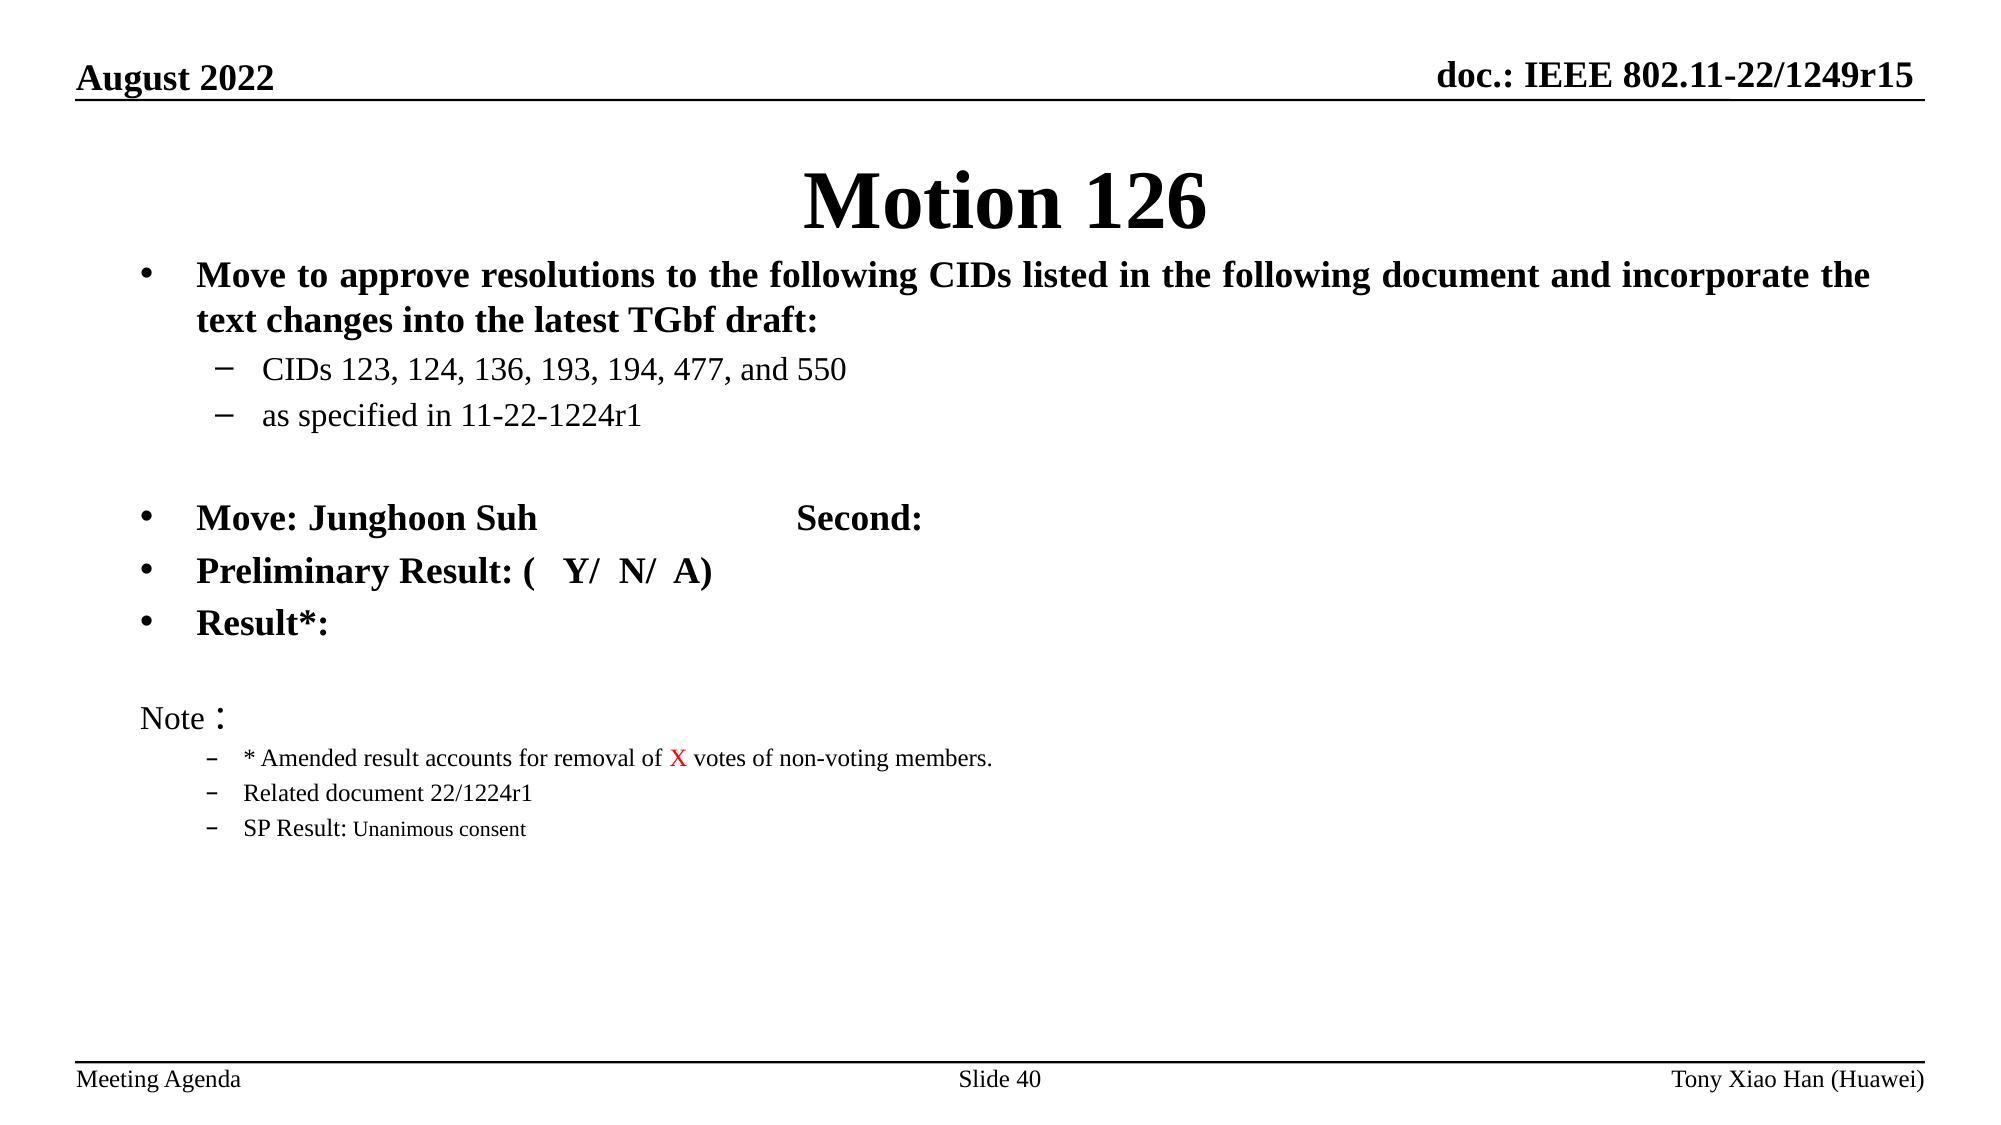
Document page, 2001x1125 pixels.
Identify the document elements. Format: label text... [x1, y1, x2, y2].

text_box Motion 126 [368, 137, 1644, 212]
text_box Move to approve resolutions to the following CIDs listed in the following document and incorporate the text changes into the latest TGbf draft: CIDs 123, 124, 136, 193, 194, 477, and 550 as specified in 11-22-1224r1 Move: Junghoon Suh Second: Preliminary Result: ( Y/ N/ A) Result*: Note： * Amended result accounts for removal of X votes of non-voting members. Related document 22/1224r1 SP Result: Unanimous consent [125, 212, 1888, 900]
